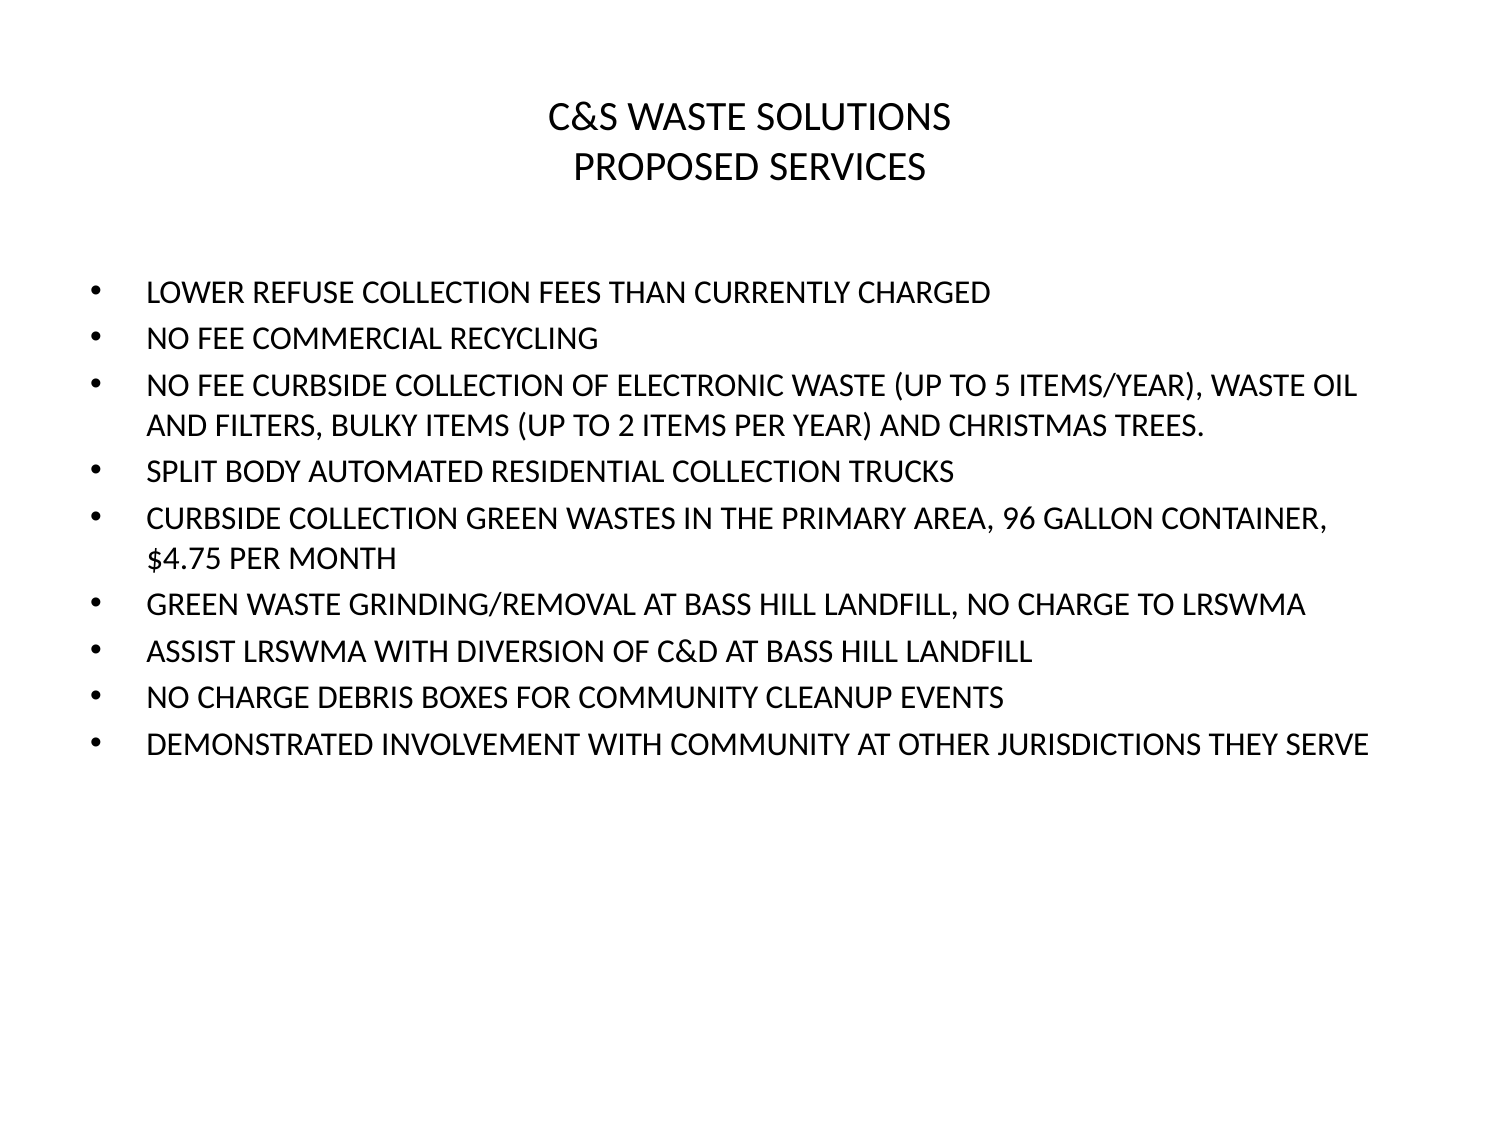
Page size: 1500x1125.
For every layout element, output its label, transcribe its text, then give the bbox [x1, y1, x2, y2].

title C&S WASTE SOLUTIONS PROPOSED SERVICES [75, 45, 1425, 233]
list LOWER REFUSE COLLECTION FEES THAN CURRENTLY CHARGED NO FEE COMMERCIAL RECYCLING NO FEE CURBSIDE COLLECTION OF ELECTRONIC WASTE (UP TO 5 ITEMS/YEAR), WASTE OIL AND FILTERS, BULKY ITEMS (UP TO 2 ITEMS PER YEAR) AND CHRISTMAS TREES. SPLIT BODY AUTOMATED RESIDENTIAL COLLECTION TRUCKS CURBSIDE COLLECTION GREEN WASTES IN THE PRIMARY AREA, 96 GALLON CONTAINER, $4.75 PER MONTH GREEN WASTE GRINDING/REMOVAL AT BASS HILL LANDFILL, NO CHARGE TO LRSWMA ASSIST LRSWMA WITH DIVERSION OF C&D AT BASS HILL LANDFILL NO CHARGE DEBRIS BOXES FOR COMMUNITY CLEANUP EVENTS DEMONSTRATED INVOLVEMENT WITH COMMUNITY AT OTHER JURISDICTIONS THEY SERVE [75, 262, 1425, 1005]
